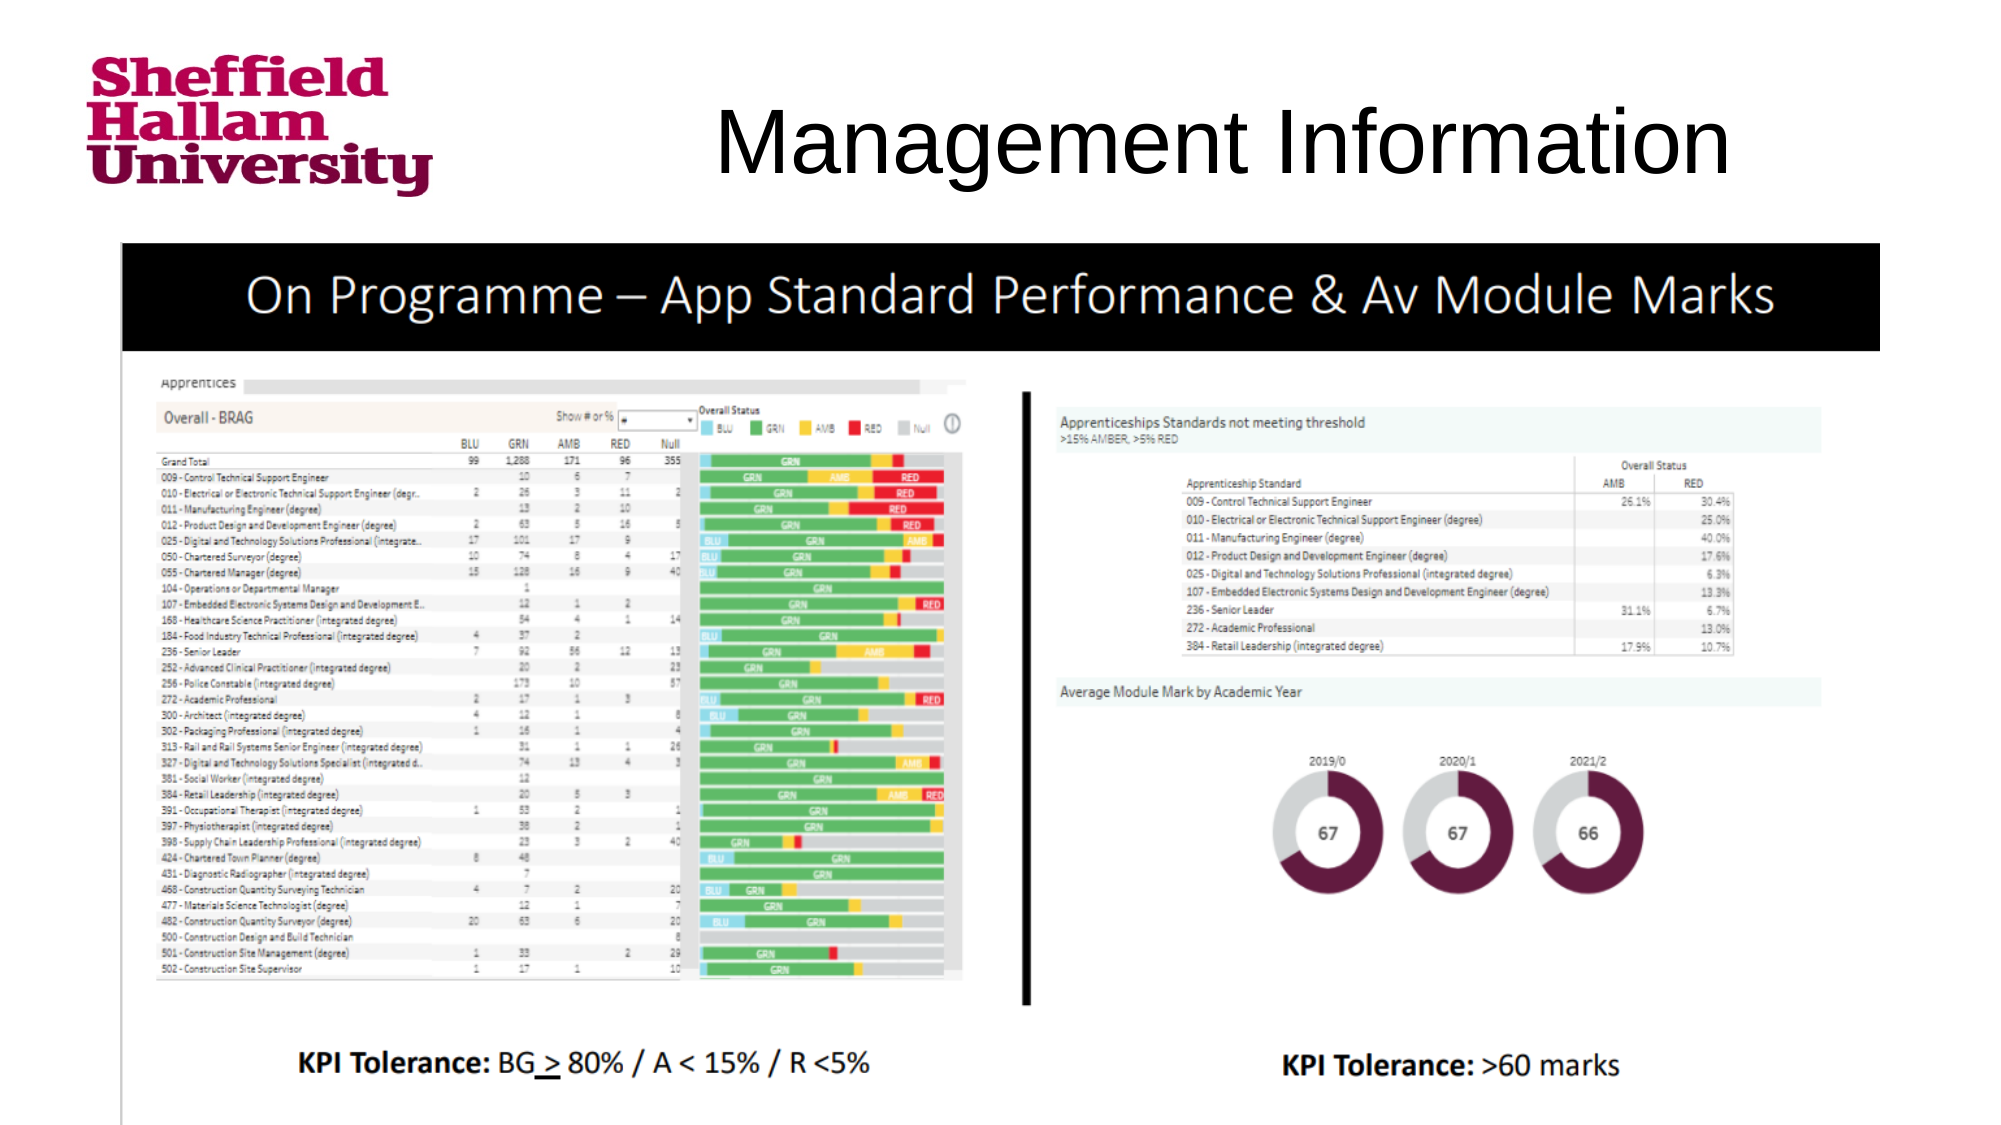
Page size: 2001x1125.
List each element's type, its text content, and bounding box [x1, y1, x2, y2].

text_box Management Information [326, 42, 2000, 231]
picture [86, 54, 326, 197]
picture [119, 242, 1881, 1125]
